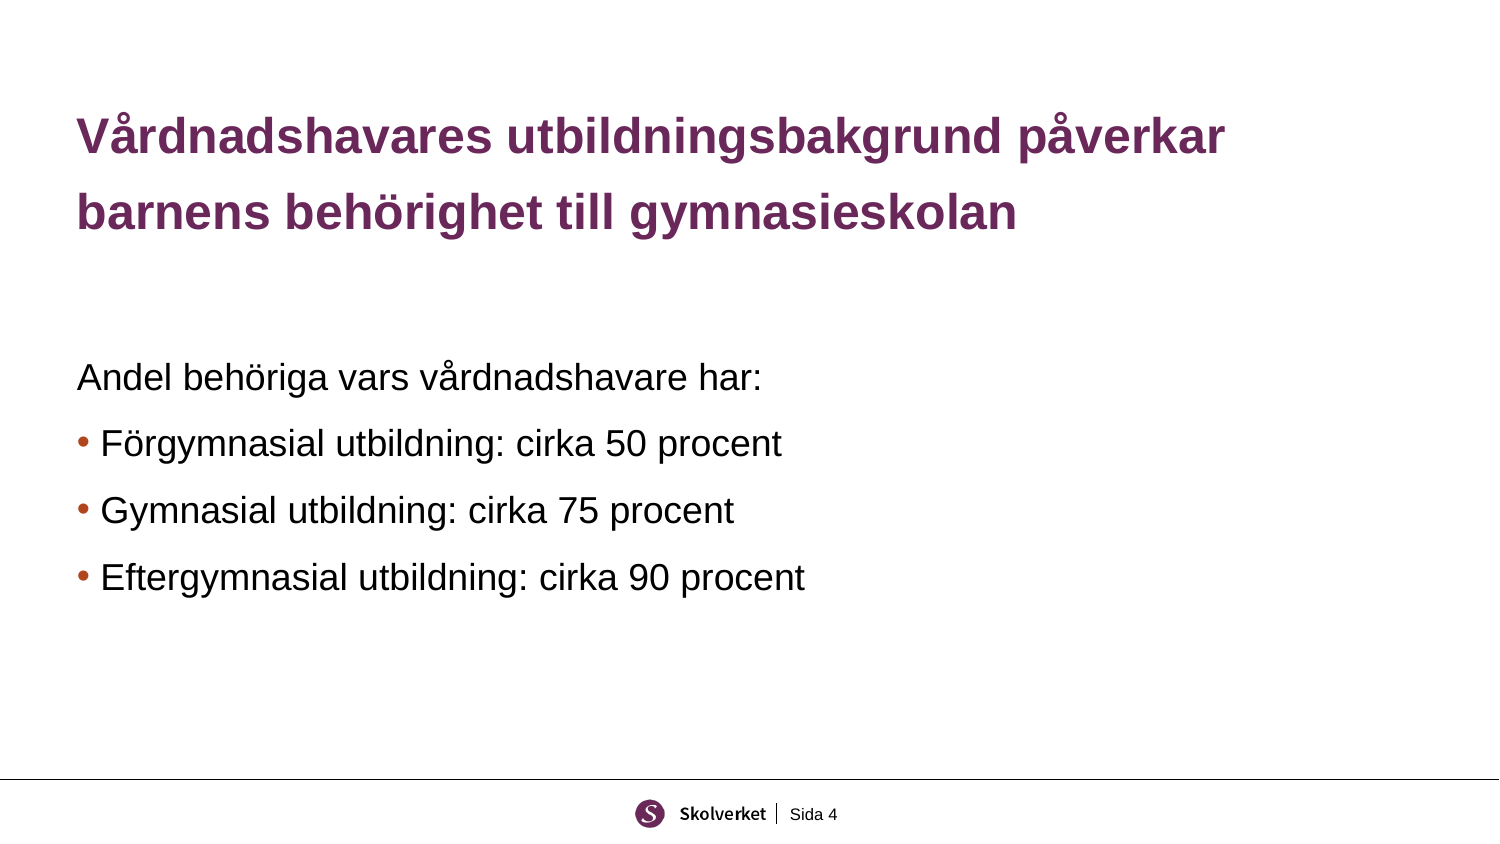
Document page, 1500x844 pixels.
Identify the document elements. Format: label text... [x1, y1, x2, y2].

picture [635, 799, 766, 828]
list Andel behöriga vars vårdnadshavare har: Förgymnasial utbildning: cirka 50 procent Gymnasial utbildning: cirka 75 procent Eftergymnasial utbildning: cirka 90 procent [76, 277, 1375, 744]
title Vårdnadshavares utbildningsbakgrund påverkar barnens behörighet till gymnasieskolan [76, 76, 1375, 277]
